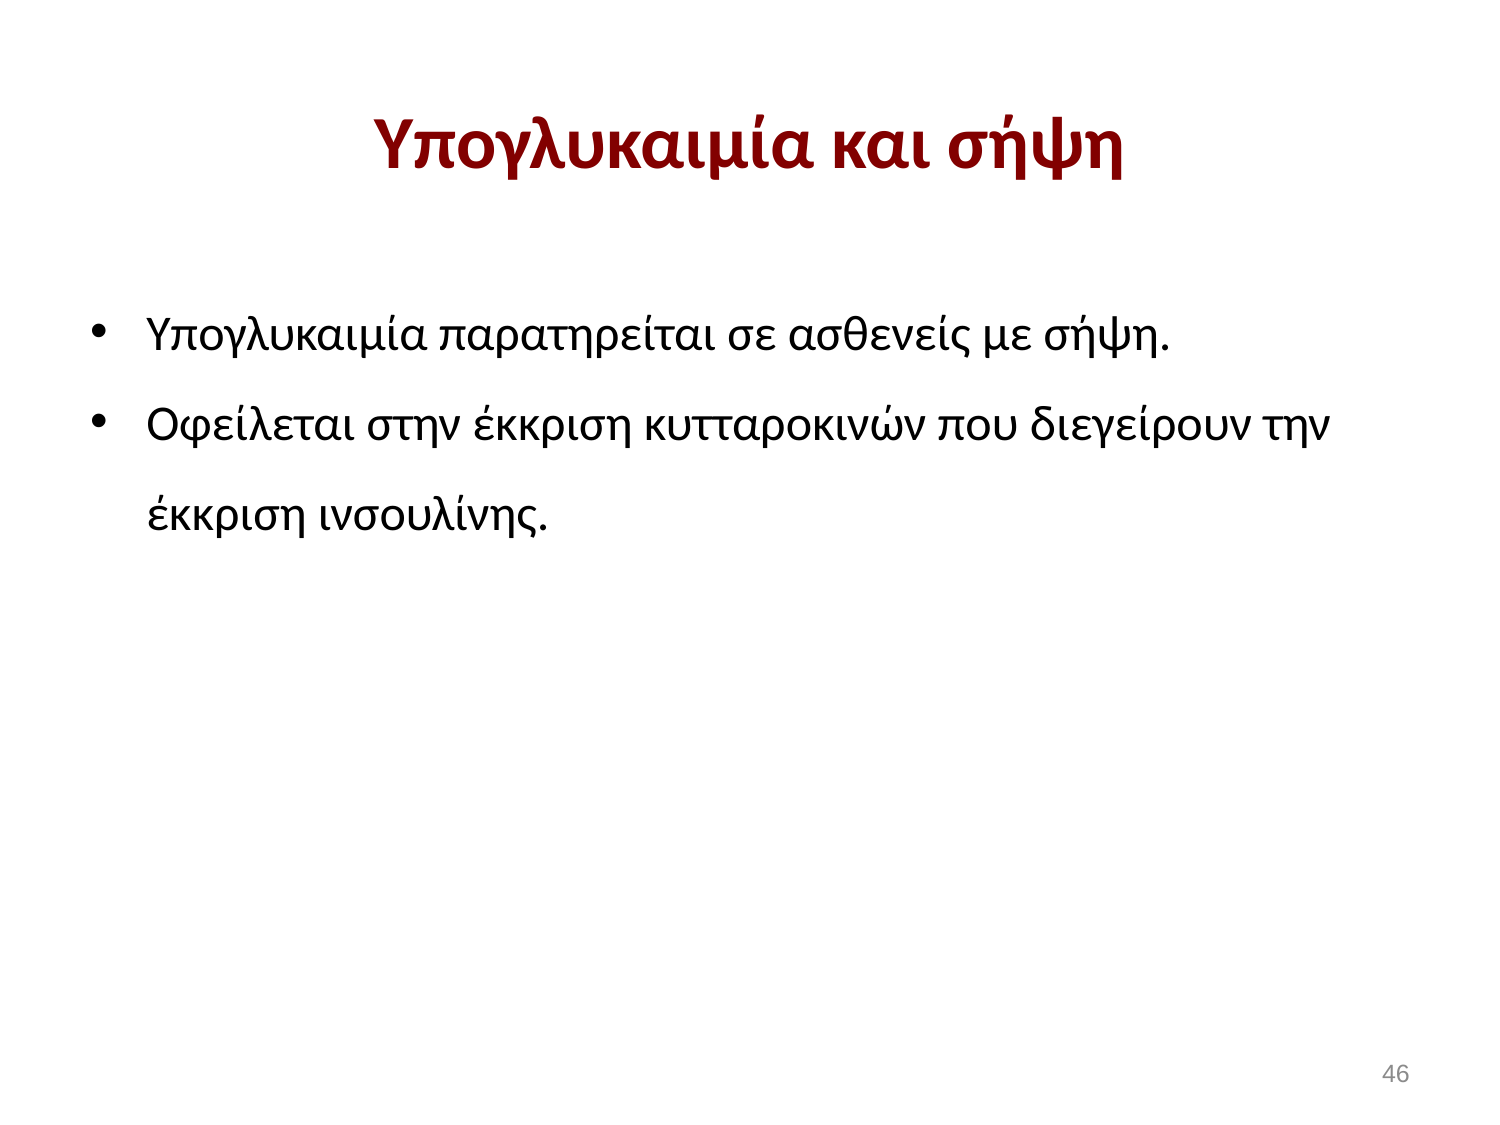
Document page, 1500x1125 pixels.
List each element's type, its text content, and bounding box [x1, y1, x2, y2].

title Υπογλυκαιμία και σήψη [75, 45, 1425, 233]
list Υπογλυκαιμία παρατηρείται σε ασθενείς με σήψη. Οφείλεται στην έκκριση κυτταροκινών που διεγείρουν την έκκριση ινσουλίνης. [75, 262, 1425, 1005]
slide_number 45 [1074, 1042, 1425, 1103]
